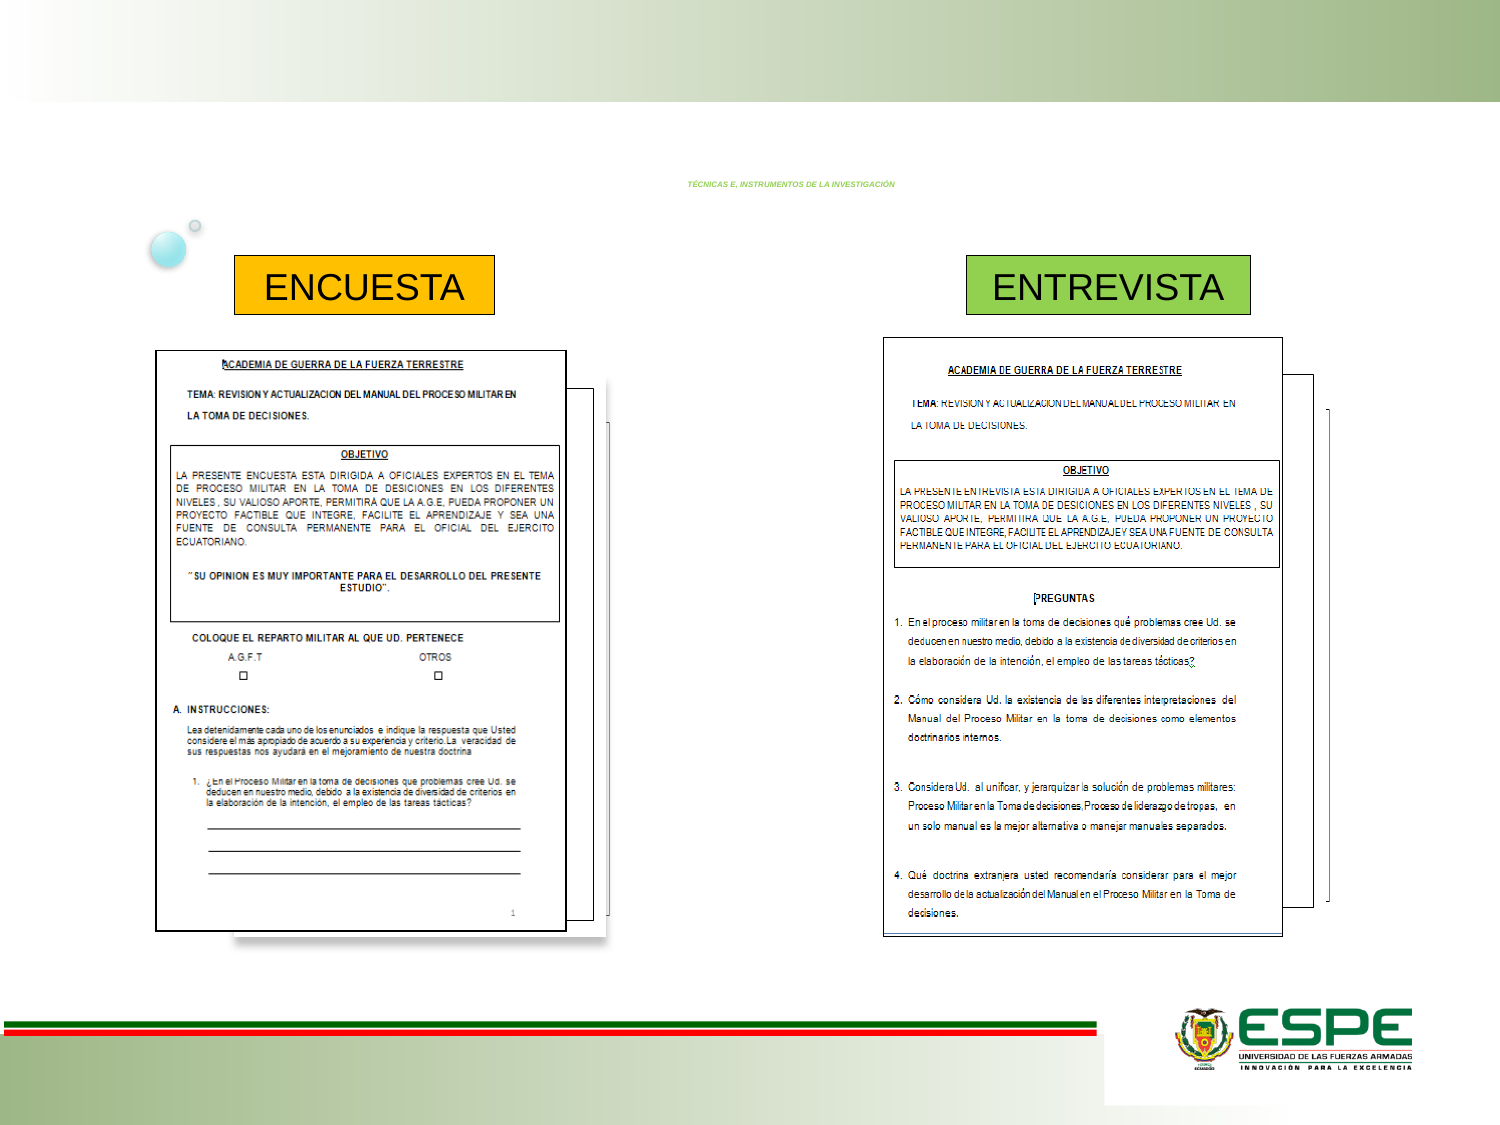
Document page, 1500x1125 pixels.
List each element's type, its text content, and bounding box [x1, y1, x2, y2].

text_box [884, 337, 1341, 936]
title TÉCNICAS E, INSTRUMENTOS DE LA INVESTIGACIÓN [122, 112, 1461, 198]
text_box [156, 351, 622, 937]
picture [1104, 976, 1483, 1081]
picture [1174, 1007, 1412, 1070]
text_box [1102, 986, 1473, 1108]
text_box ENCUESTA [234, 255, 495, 315]
text_box ENTREVISTA [966, 255, 1251, 315]
